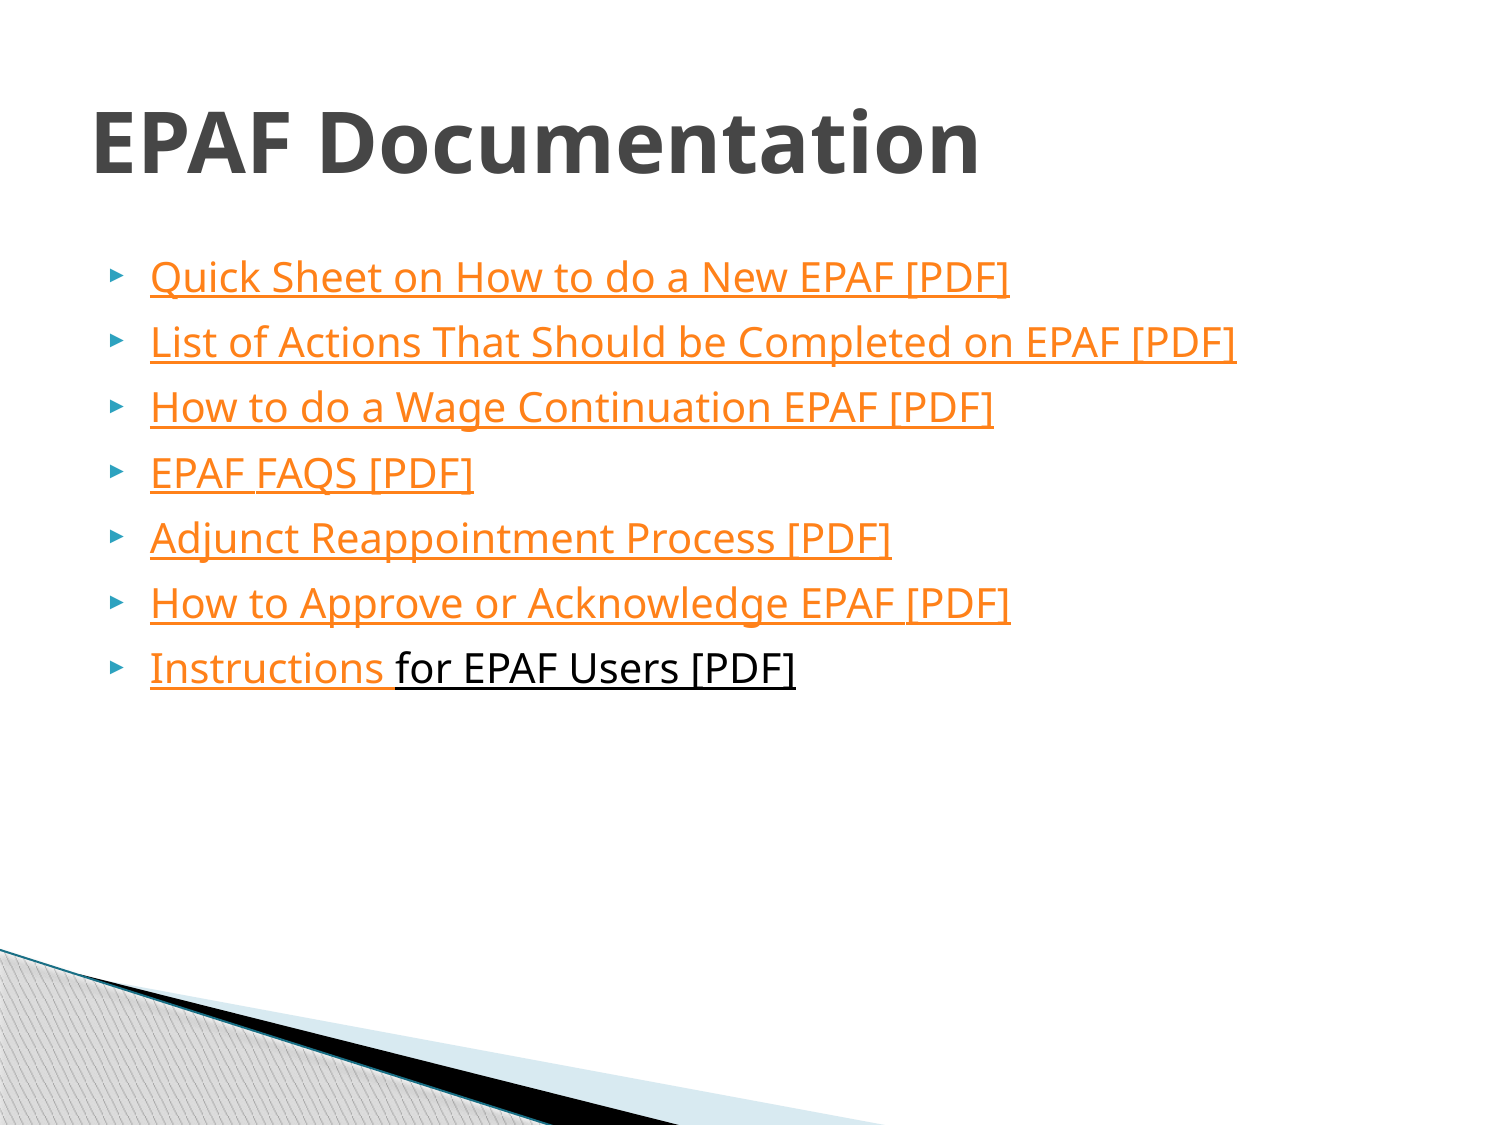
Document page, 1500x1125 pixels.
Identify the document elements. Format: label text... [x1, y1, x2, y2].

text_box [74, 487, 1425, 675]
title EPAF Documentation [75, 45, 1425, 233]
list Quick Sheet on How to do a New EPAF [PDF] List of Actions That Should be Completed on EPAF [PDF] How to do a Wage Continuation EPAF [PDF] EPAF FAQS [PDF] Adjunct Reappointment Process [PDF] How to Approve or Acknowledge EPAF [PDF] Instructions for EPAF Users [PDF] [75, 675, 1425, 986]
list Quick Sheet on How to do a New EPAF [PDF] List of Actions That Should be Completed on EPAF [PDF] How to do a Wage Continuation EPAF [PDF] EPAF FAQS [PDF] Adjunct Reappointment Process [PDF] How to Approve or Acknowledge EPAF [PDF] Instructions for EPAF Users [PDF] [75, 243, 1425, 487]
